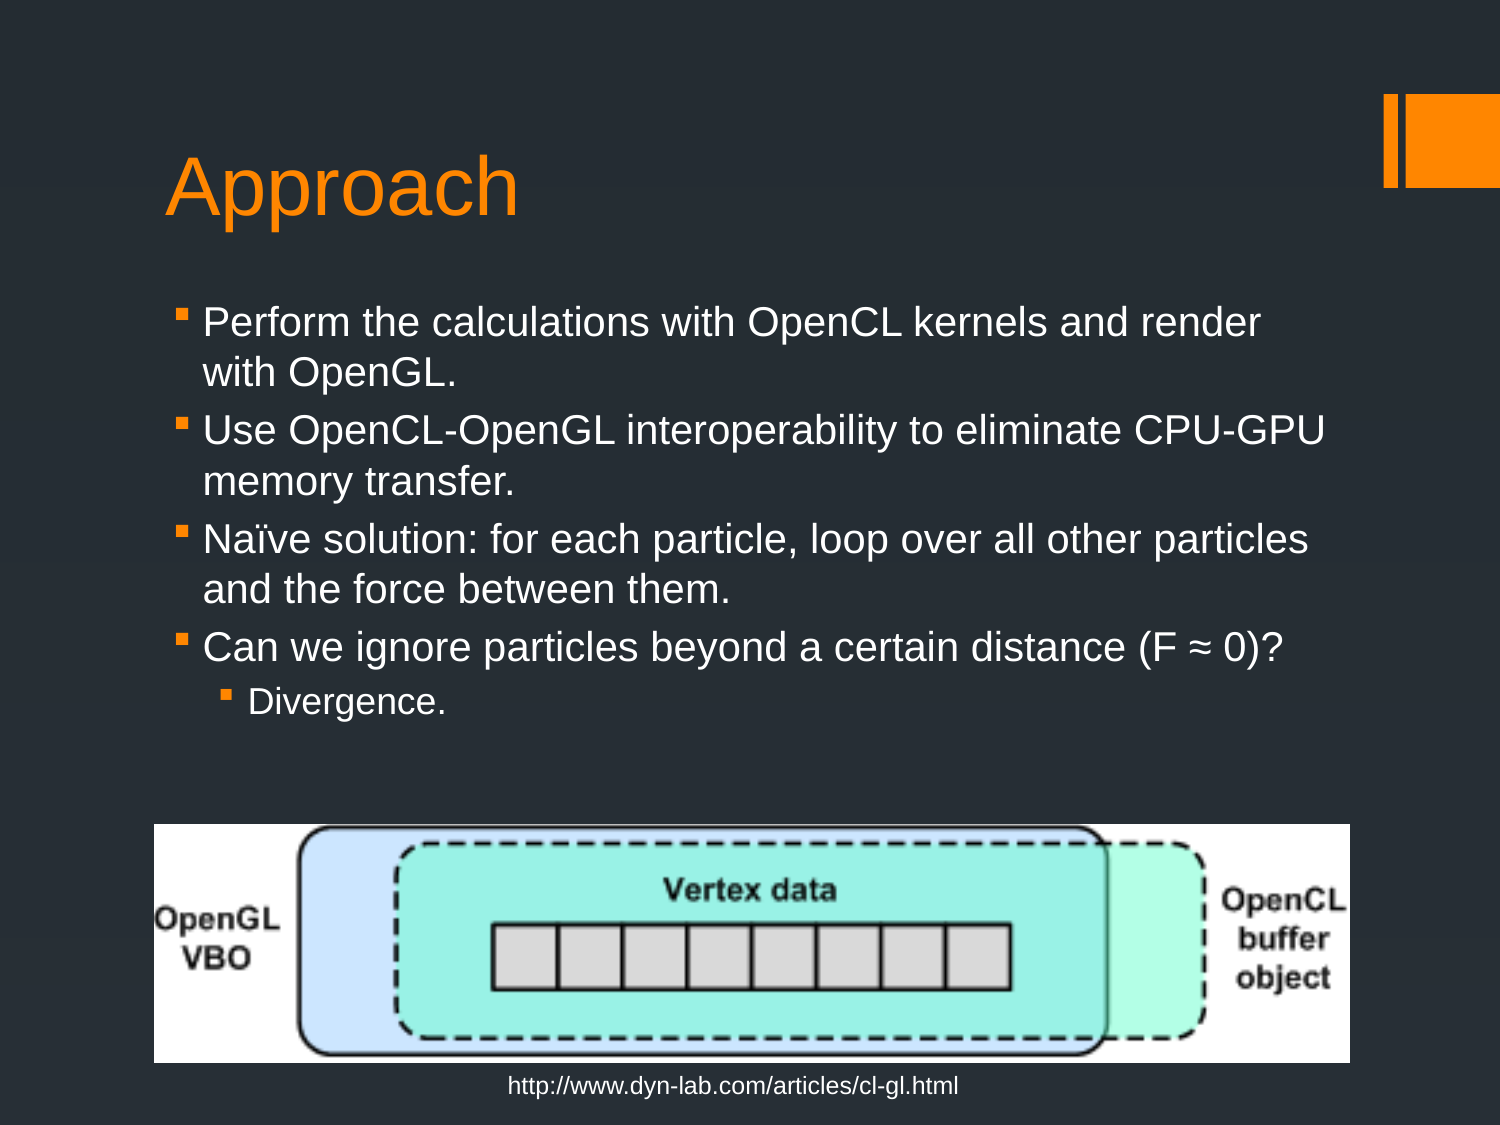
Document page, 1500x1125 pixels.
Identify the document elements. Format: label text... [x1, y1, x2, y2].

text_box http://www.dyn-lab.com/articles/cl-gl.html [492, 1073, 988, 1108]
title Approach [150, 87, 1350, 277]
list Perform the calculations with OpenCL kernels and render with OpenGL. Use OpenCL-OpenGL interoperability to eliminate CPU-GPU memory transfer. Naïve solution: for each particle, loop over all other particles and the force between them. Can we ignore particles beyond a certain distance (F ≈ 0)? Divergence. [150, 287, 1350, 828]
picture [153, 824, 1351, 1063]
